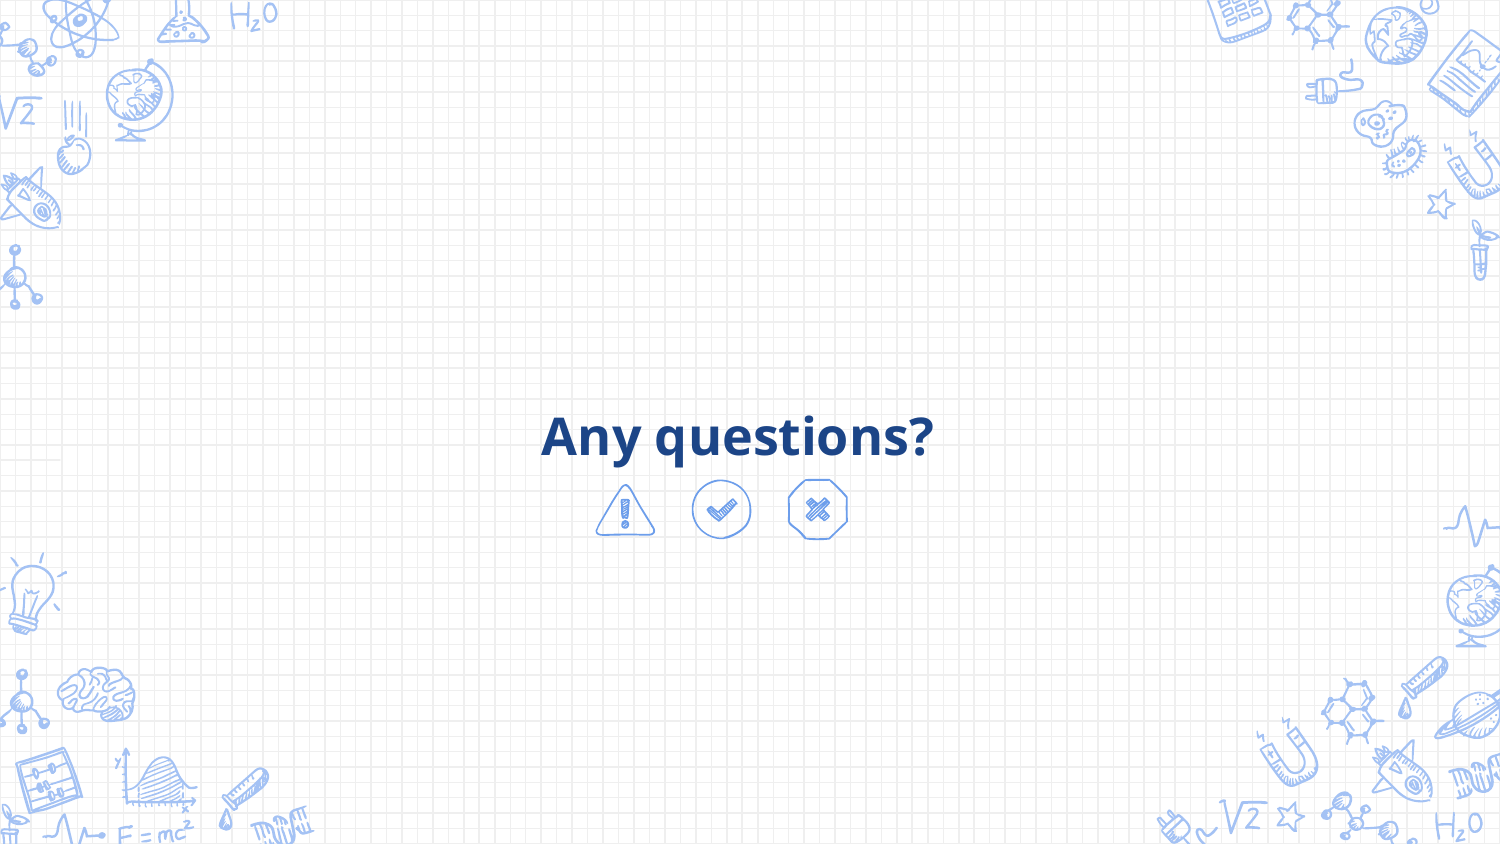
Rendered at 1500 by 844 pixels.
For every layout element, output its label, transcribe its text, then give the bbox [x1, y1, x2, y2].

text_box [595, 484, 656, 536]
list Any questions? [342, 366, 1134, 502]
text_box [787, 478, 848, 541]
text_box [691, 479, 752, 540]
